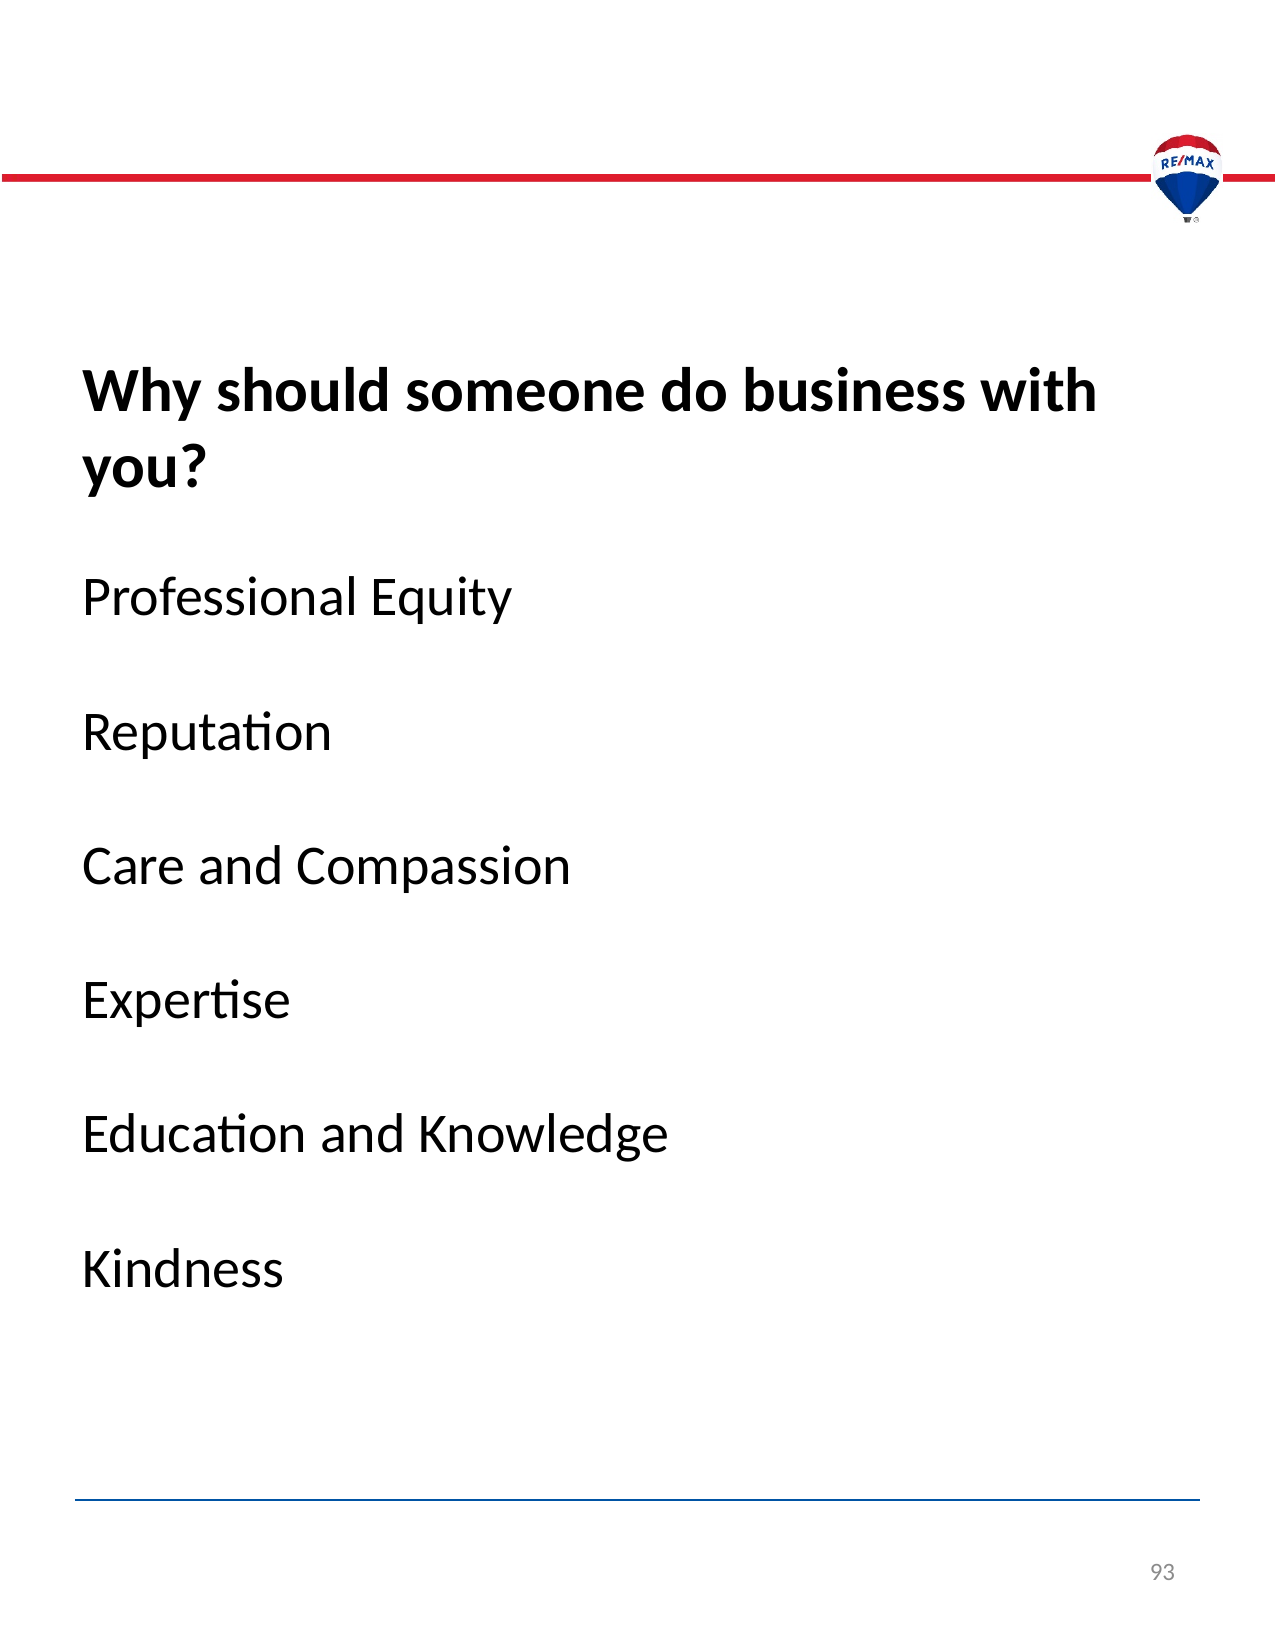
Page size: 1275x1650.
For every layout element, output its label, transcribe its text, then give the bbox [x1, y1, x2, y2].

list Why should someone do business with you? Professional Equity Reputation Care and Compassion Expertise Education and Knowledge Kindness [82, 348, 1223, 1301]
slide_number 93 [852, 1540, 1191, 1601]
picture [0, 133, 1275, 224]
